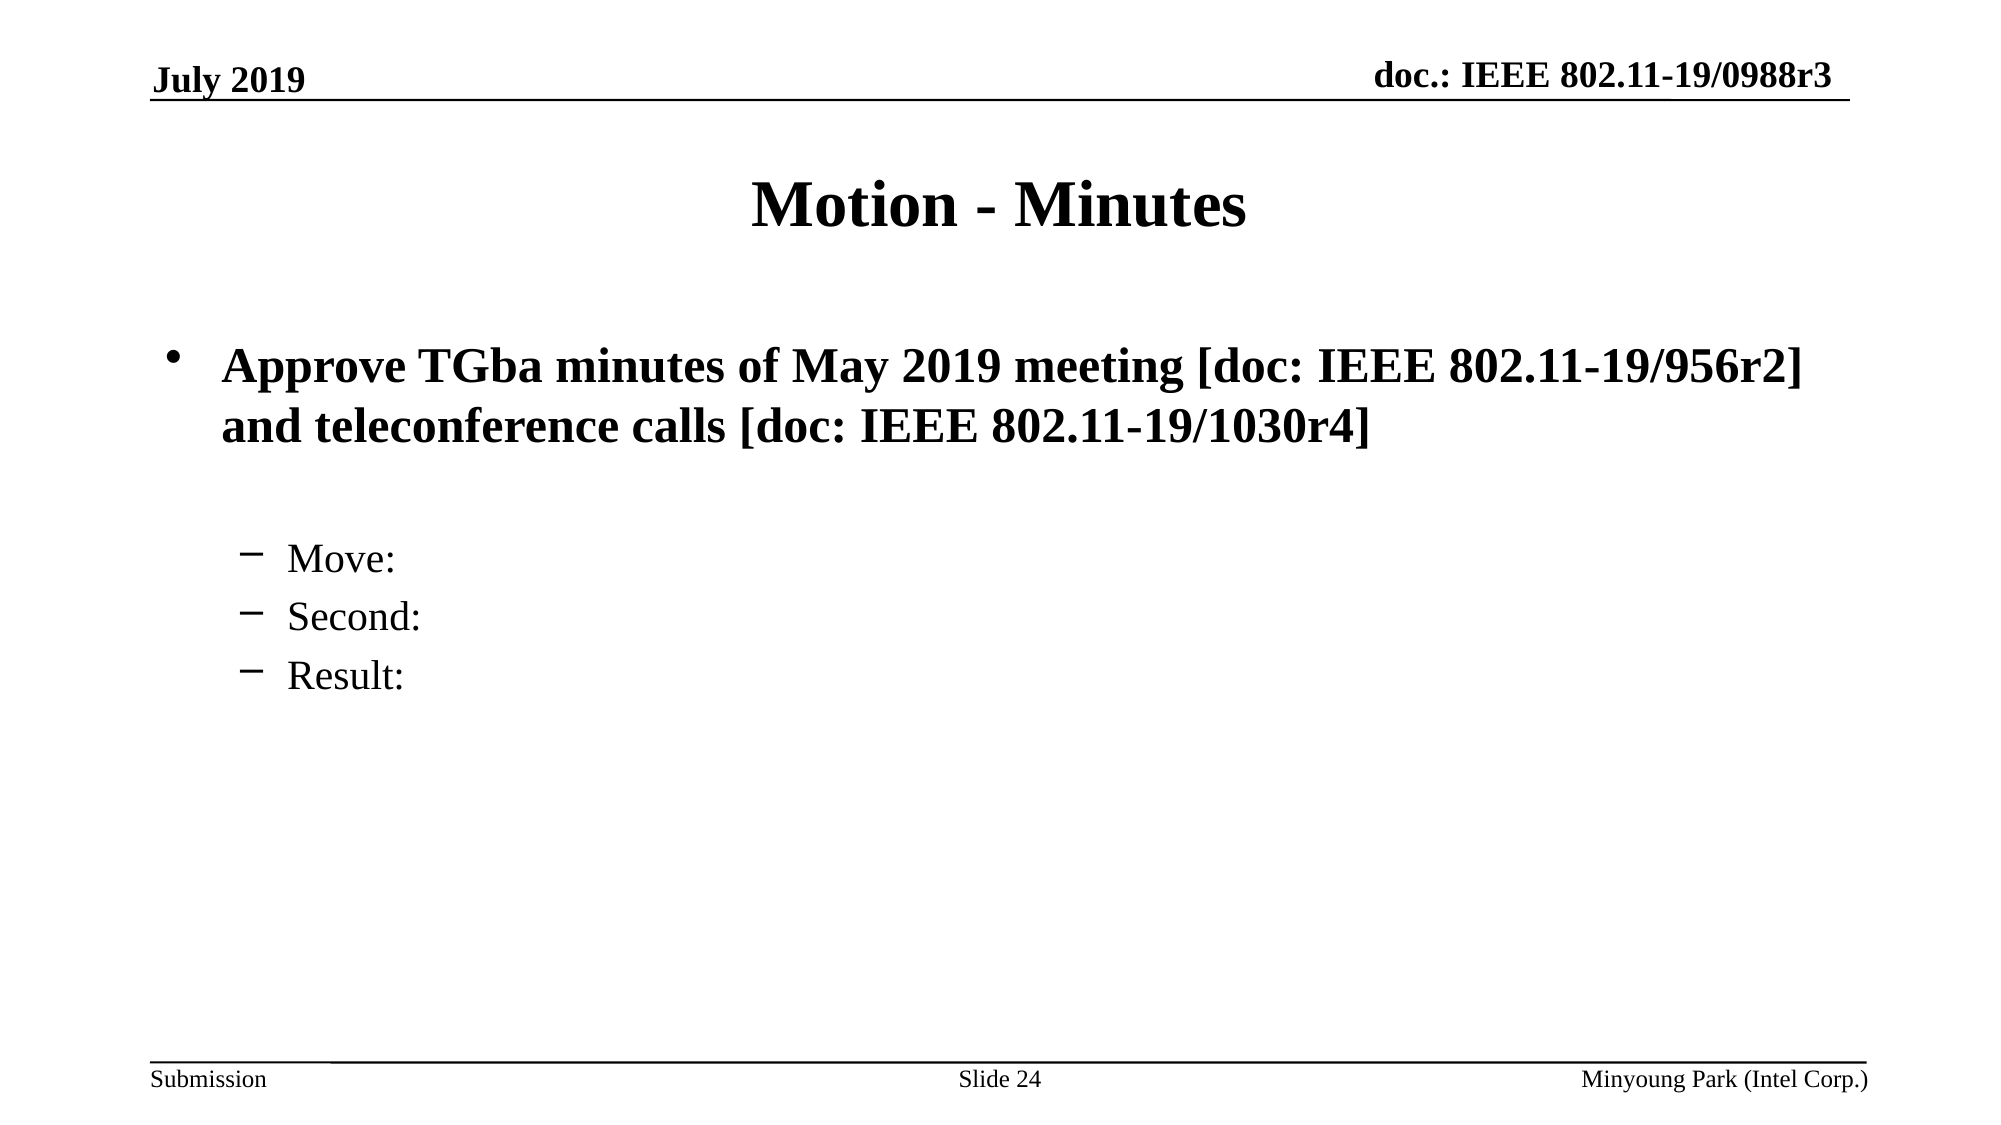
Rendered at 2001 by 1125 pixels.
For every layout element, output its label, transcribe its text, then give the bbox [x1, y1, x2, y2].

slide_number Slide 24 [957, 1061, 1042, 1093]
list Approve TGba minutes of May 2019 meeting [doc: IEEE 802.11-19/956r2] and teleconference calls [doc: IEEE 802.11-19/1030r4] Move: Second: Result: [150, 324, 1850, 1000]
footer Minyoung Park (Intel Corp.) [1266, 1061, 1869, 1093]
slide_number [152, 54, 347, 101]
title Motion - Minutes [150, 112, 1850, 288]
